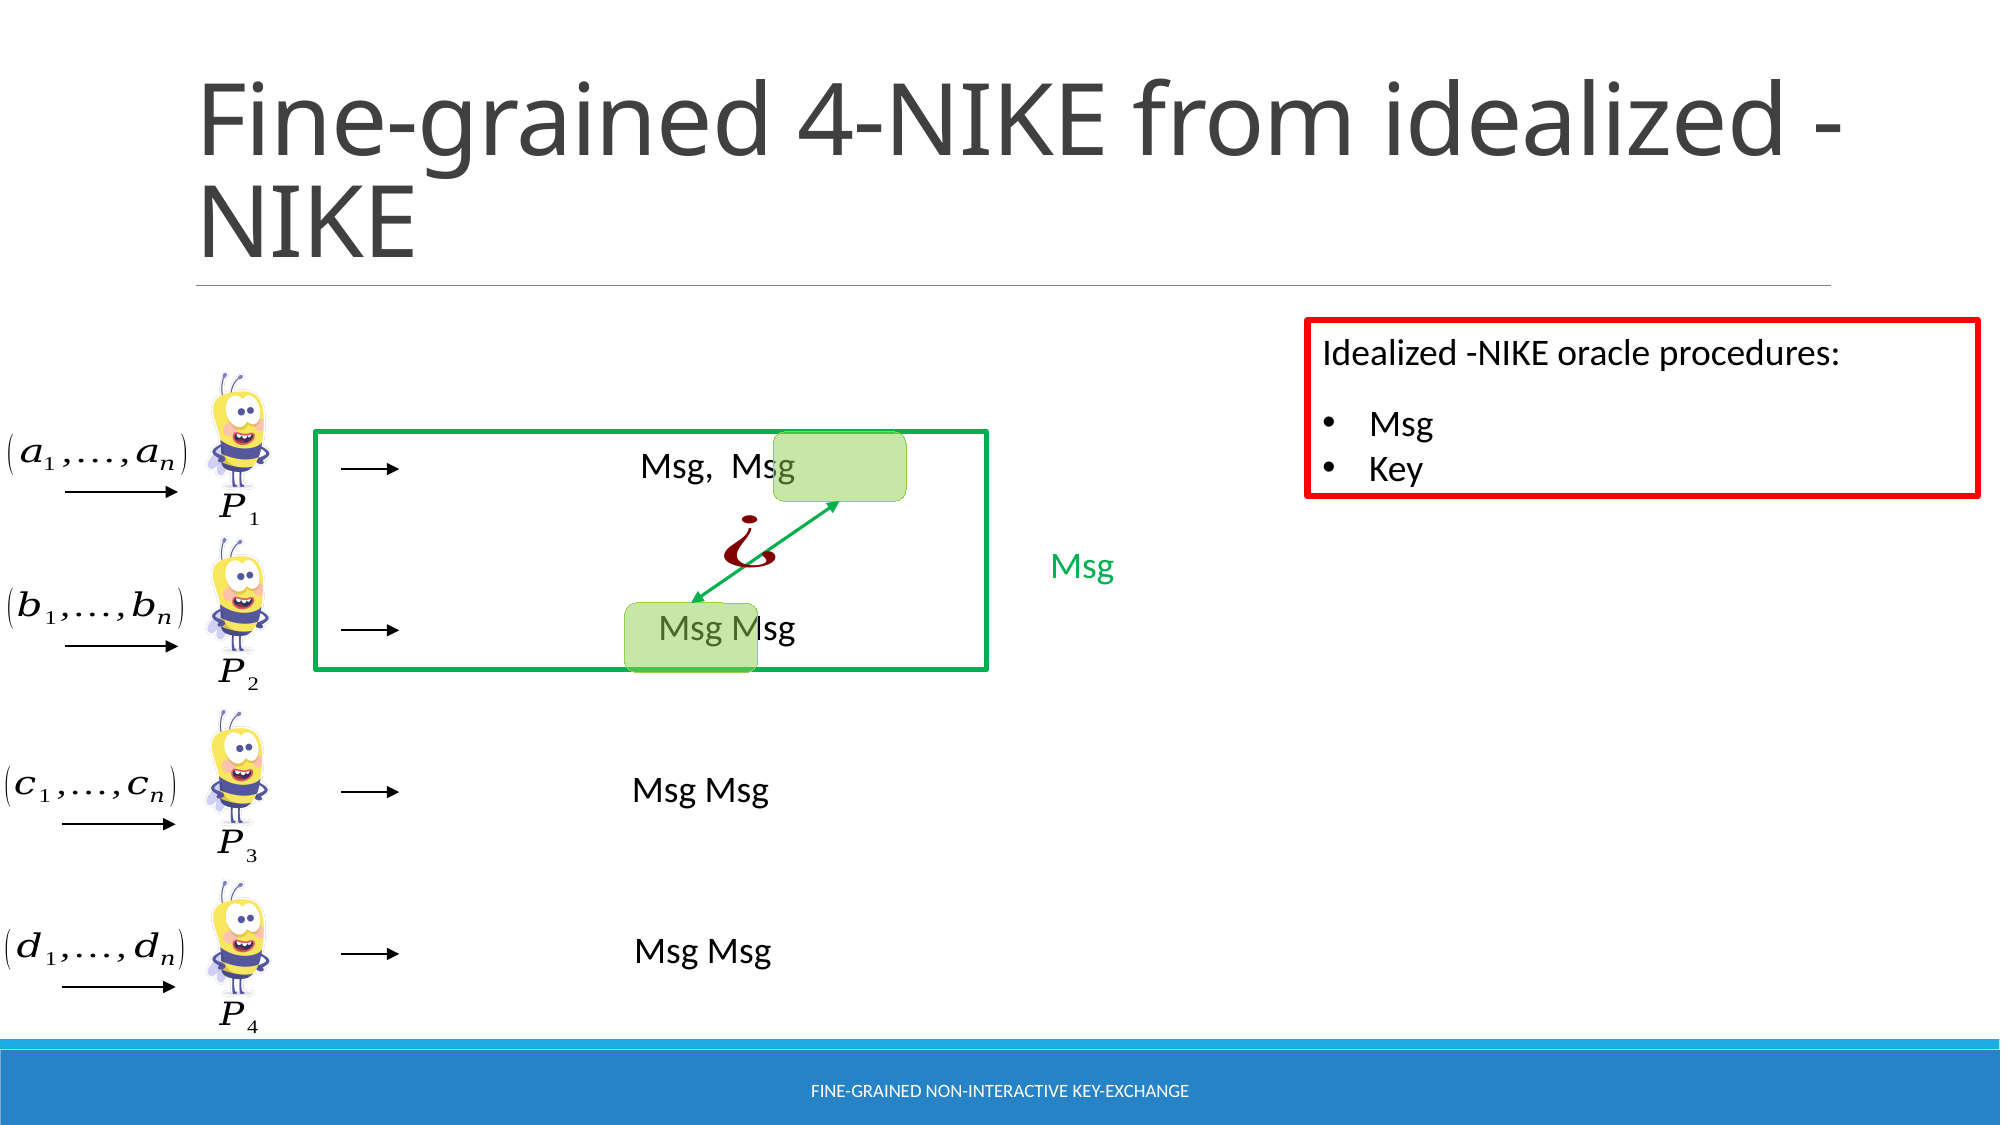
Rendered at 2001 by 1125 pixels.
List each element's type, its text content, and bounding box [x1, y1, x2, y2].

text_box [624, 602, 758, 673]
footer Fine-Grained Non-Interactive Key-Exchange [604, 1059, 1396, 1120]
text_box [755, 431, 987, 670]
text_box [315, 431, 783, 670]
text_box [773, 431, 907, 502]
picture [179, 371, 298, 490]
picture [178, 536, 297, 655]
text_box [690, 500, 841, 604]
picture [179, 878, 298, 998]
picture [177, 707, 296, 827]
